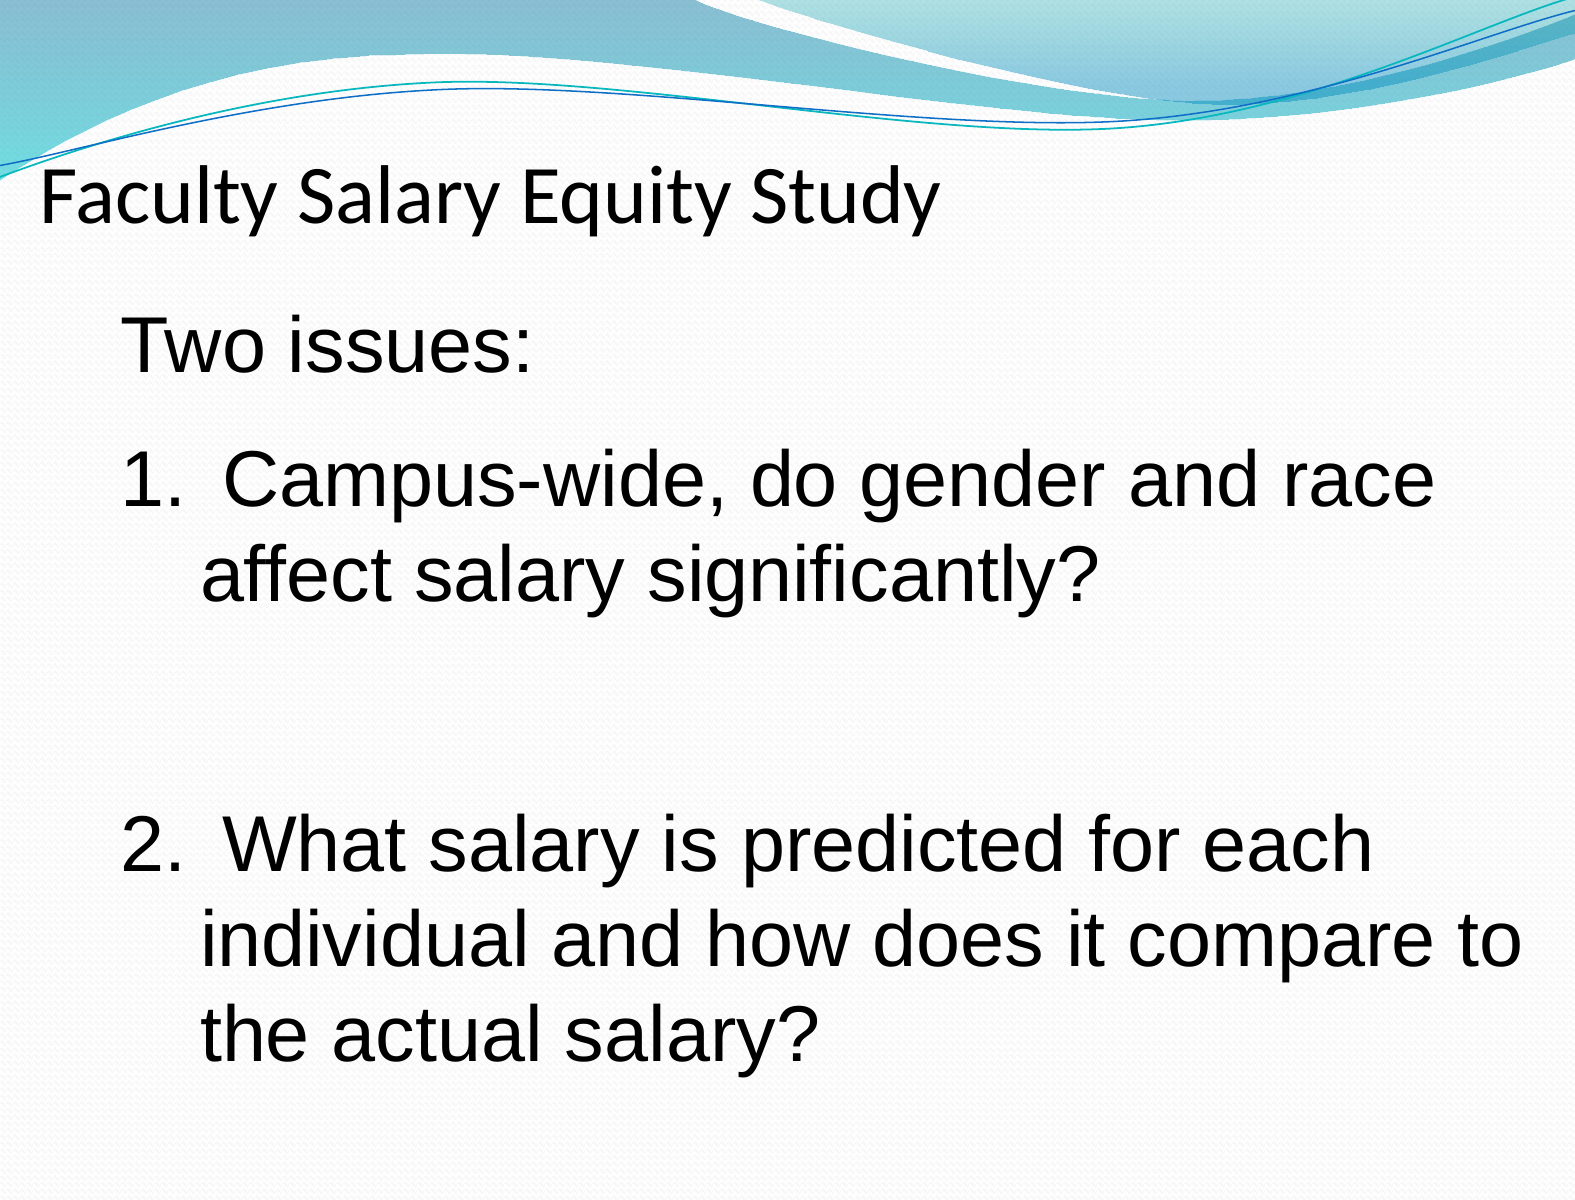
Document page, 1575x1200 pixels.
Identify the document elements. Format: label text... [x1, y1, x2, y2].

text_box Two issues: Campus-wide, do gender and race affect salary significantly? What salary is predicted for each individual and how does it compare to the actual salary? [104, 285, 1575, 1085]
title Faculty Salary Equity Study [39, 53, 1523, 241]
